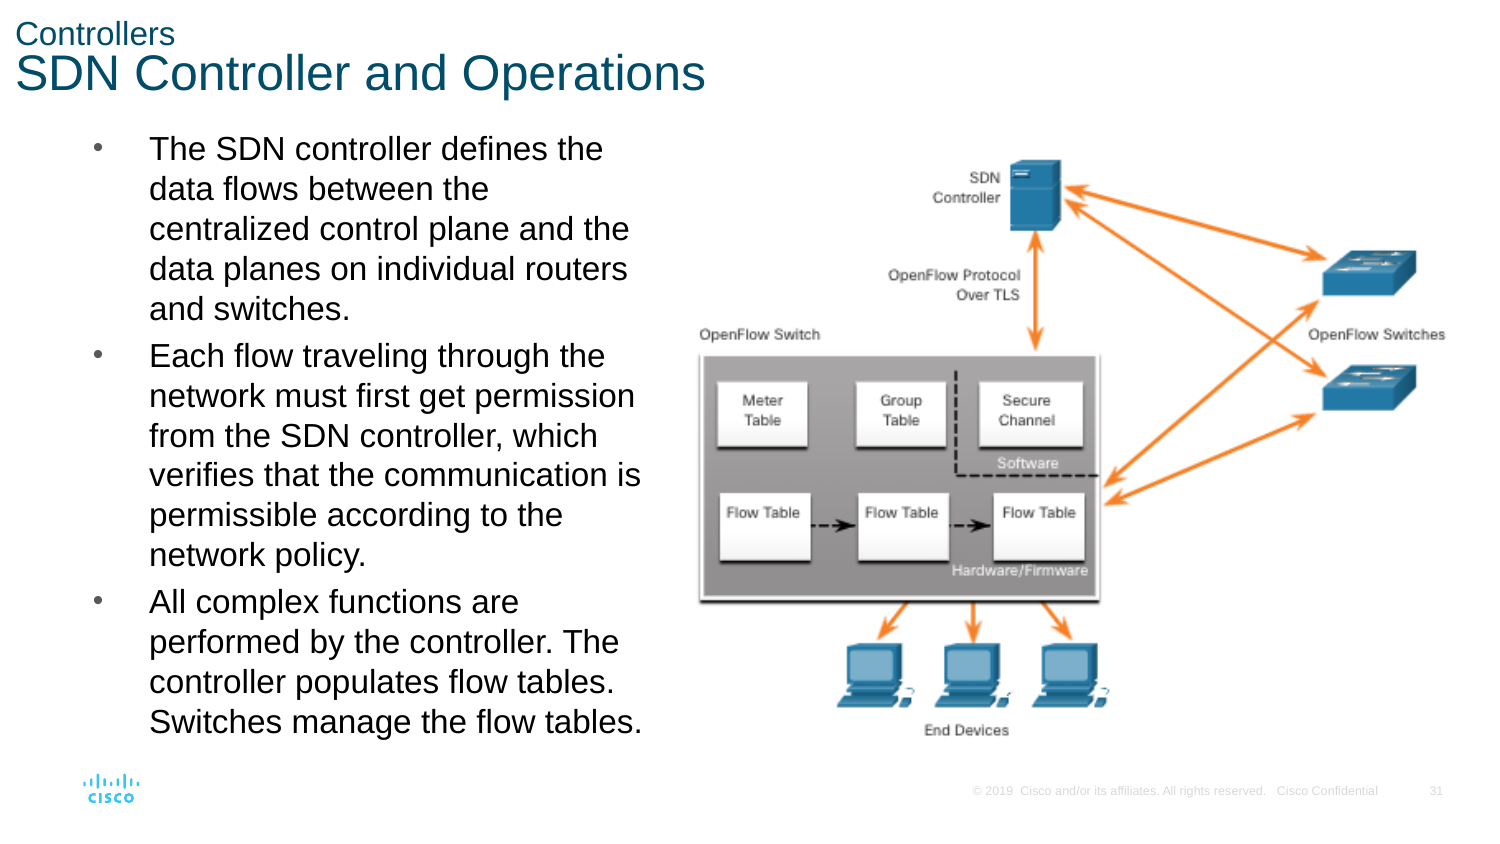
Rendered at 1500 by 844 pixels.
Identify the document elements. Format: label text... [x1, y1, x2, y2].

list The SDN controller defines the data flows between the centralized control plane and the data planes on individual routers and switches. Each flow traveling through the network must first get permission from the SDN controller, which verifies that the communication is permissible according to the network policy. All complex functions are performed by the controller. The controller populates flow tables. Switches manage the flow tables. [77, 120, 673, 726]
title Controllers SDN Controller and Operations [0, 0, 1369, 121]
picture [684, 152, 1451, 750]
